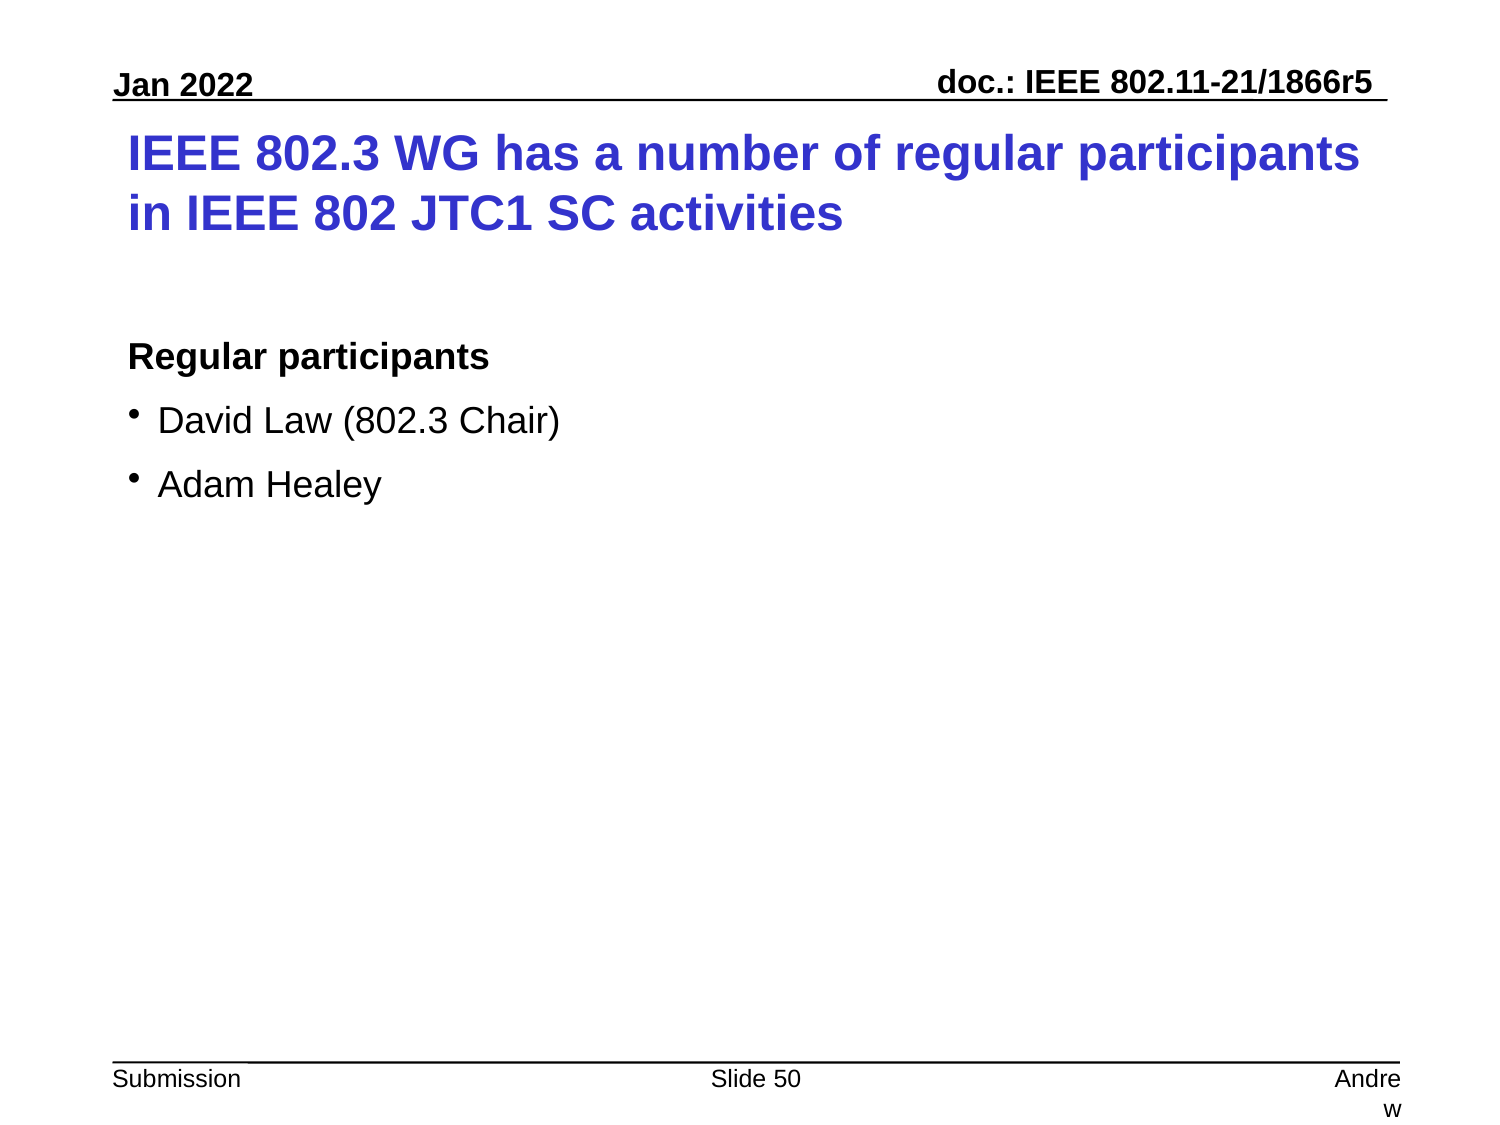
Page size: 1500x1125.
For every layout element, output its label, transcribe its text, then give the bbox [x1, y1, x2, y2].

footer Andrew Myles, Cisco [1320, 1061, 1402, 1093]
title IEEE 802.3 WG has a number of regular participants in IEEE 802 JTC1 SC activities [112, 112, 1388, 288]
list Regular participants David Law (802.3 Chair) Adam Healey [112, 324, 1388, 1000]
slide_number Slide 50 [709, 1061, 803, 1093]
